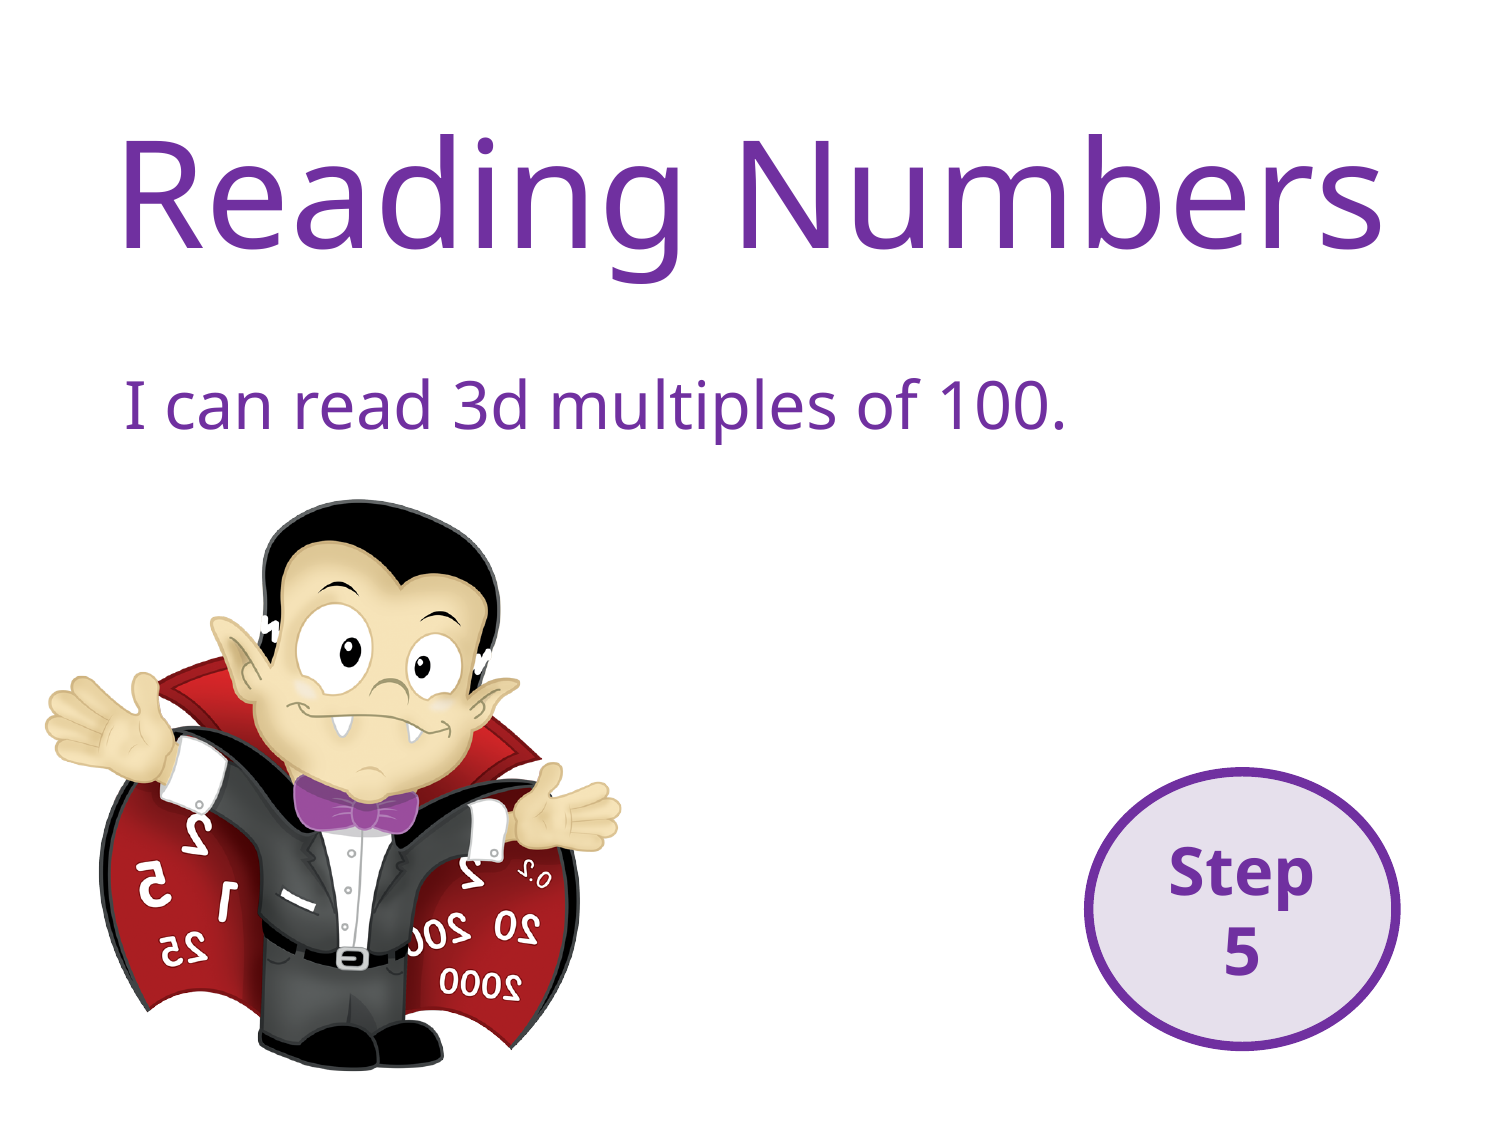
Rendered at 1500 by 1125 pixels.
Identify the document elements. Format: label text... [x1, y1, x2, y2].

list I can read 3d multiples of 100. [74, 262, 1457, 1006]
title Reading Numbers [74, 44, 1426, 262]
text_box Step 5 [1086, 769, 1399, 1049]
picture [29, 391, 635, 1125]
